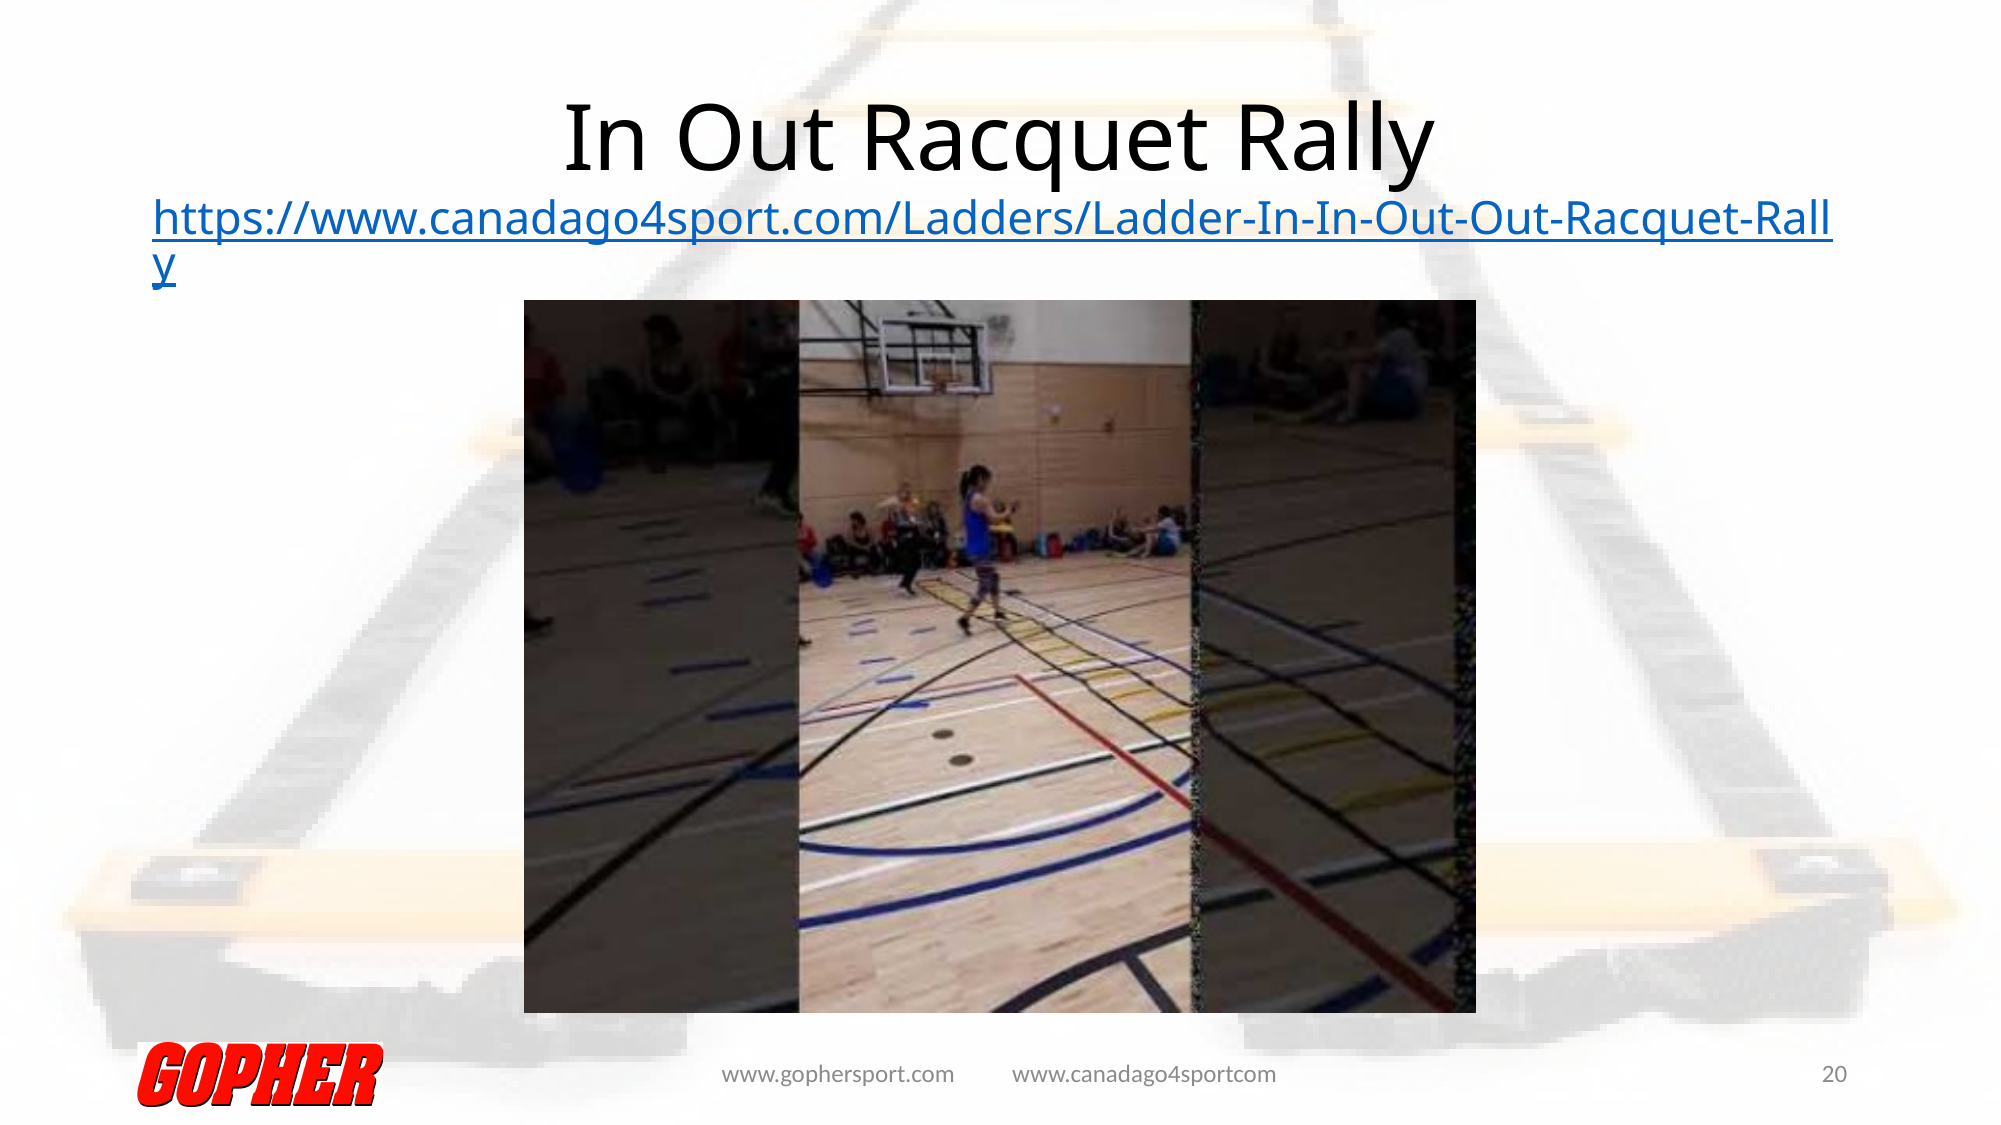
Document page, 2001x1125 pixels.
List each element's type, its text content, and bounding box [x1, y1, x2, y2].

title In Out Racquet Rally https://www.canadago4sport.com/Ladders/Ladder-In-In-Out-Out-Racquet-Rally [137, 59, 1863, 278]
slide_number 20 [1412, 1042, 1863, 1103]
picture [137, 1042, 384, 1107]
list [523, 299, 1476, 1014]
footer www.gophersport.com www.canadago4sportcom [662, 1042, 1338, 1103]
